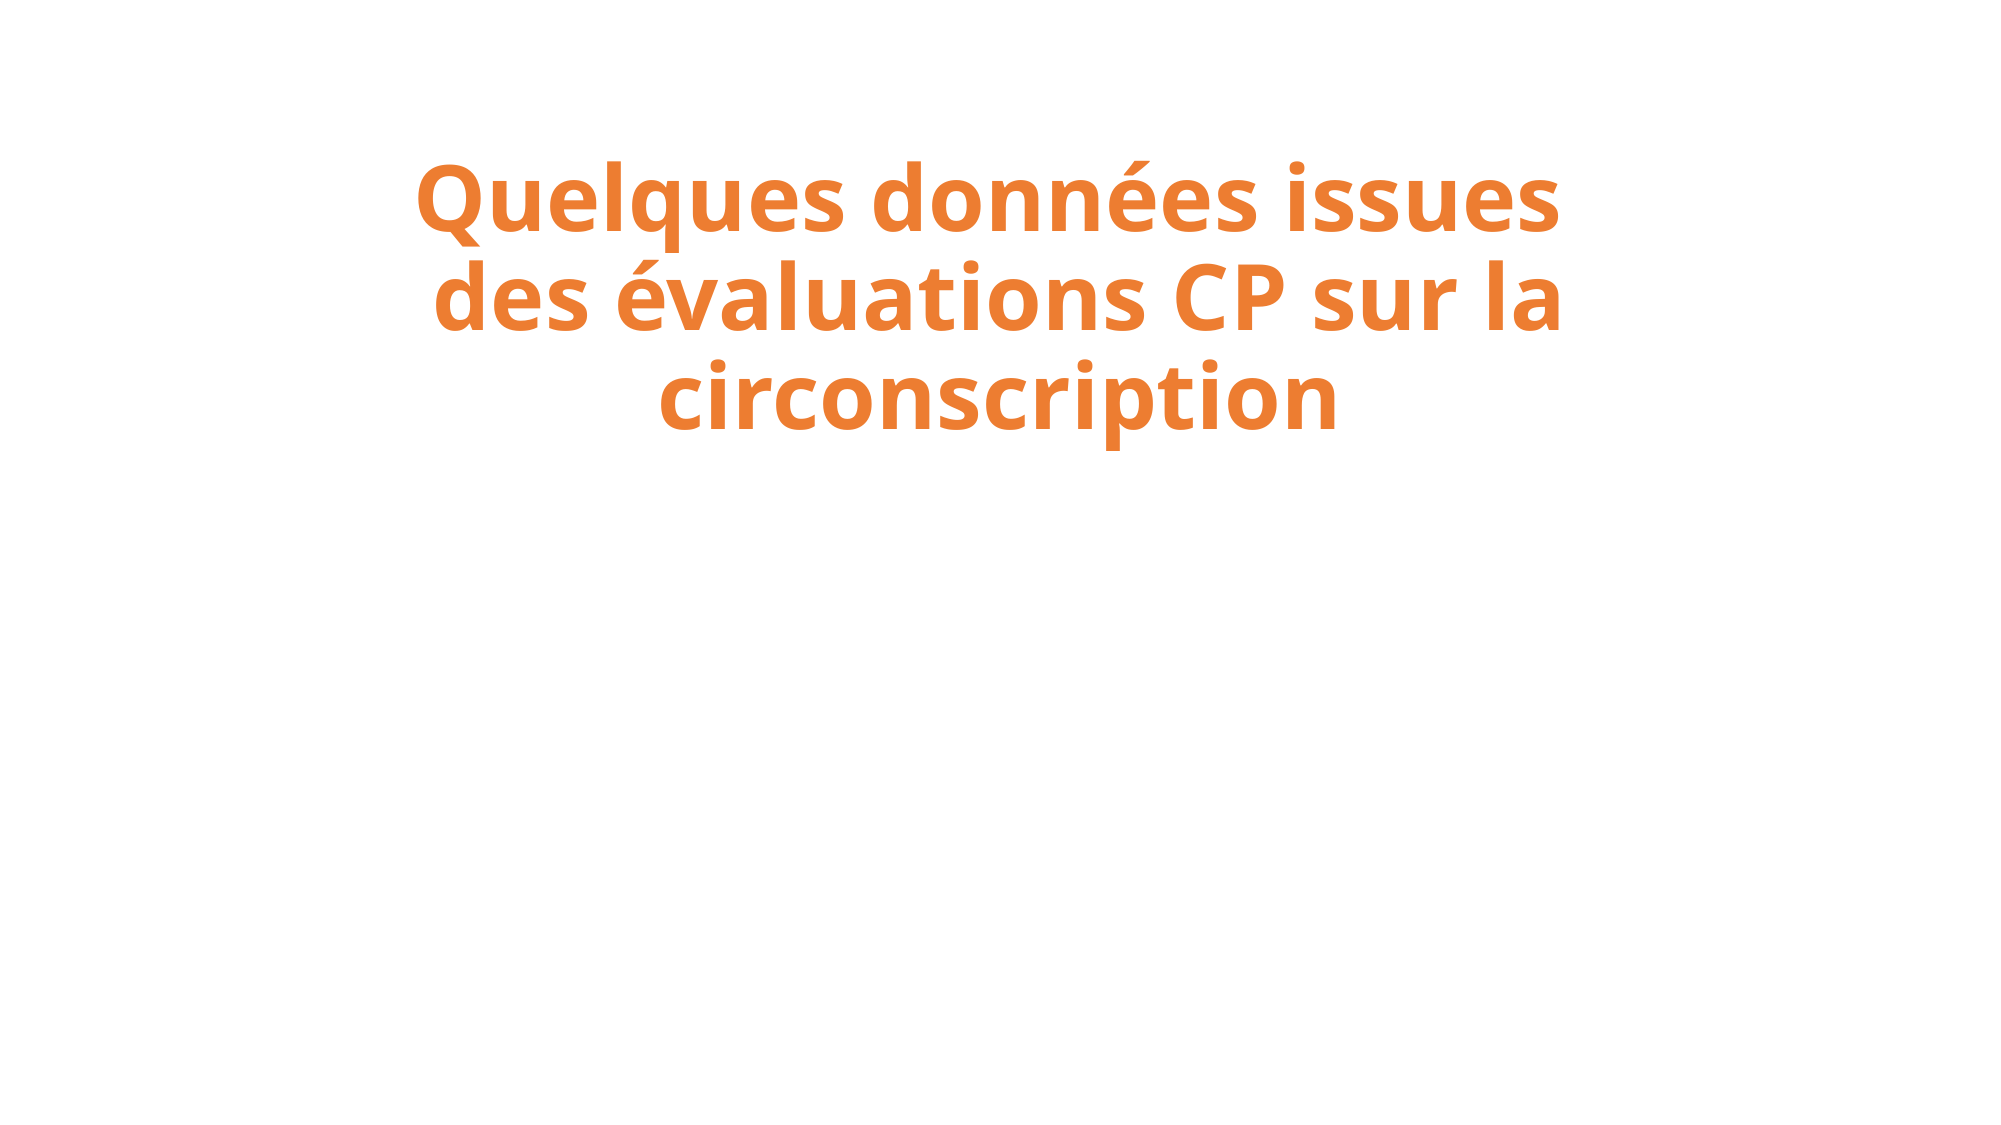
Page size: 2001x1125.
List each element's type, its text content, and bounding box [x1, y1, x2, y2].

title Quelques données issues des évaluations CP sur la circonscription [137, 59, 1863, 543]
